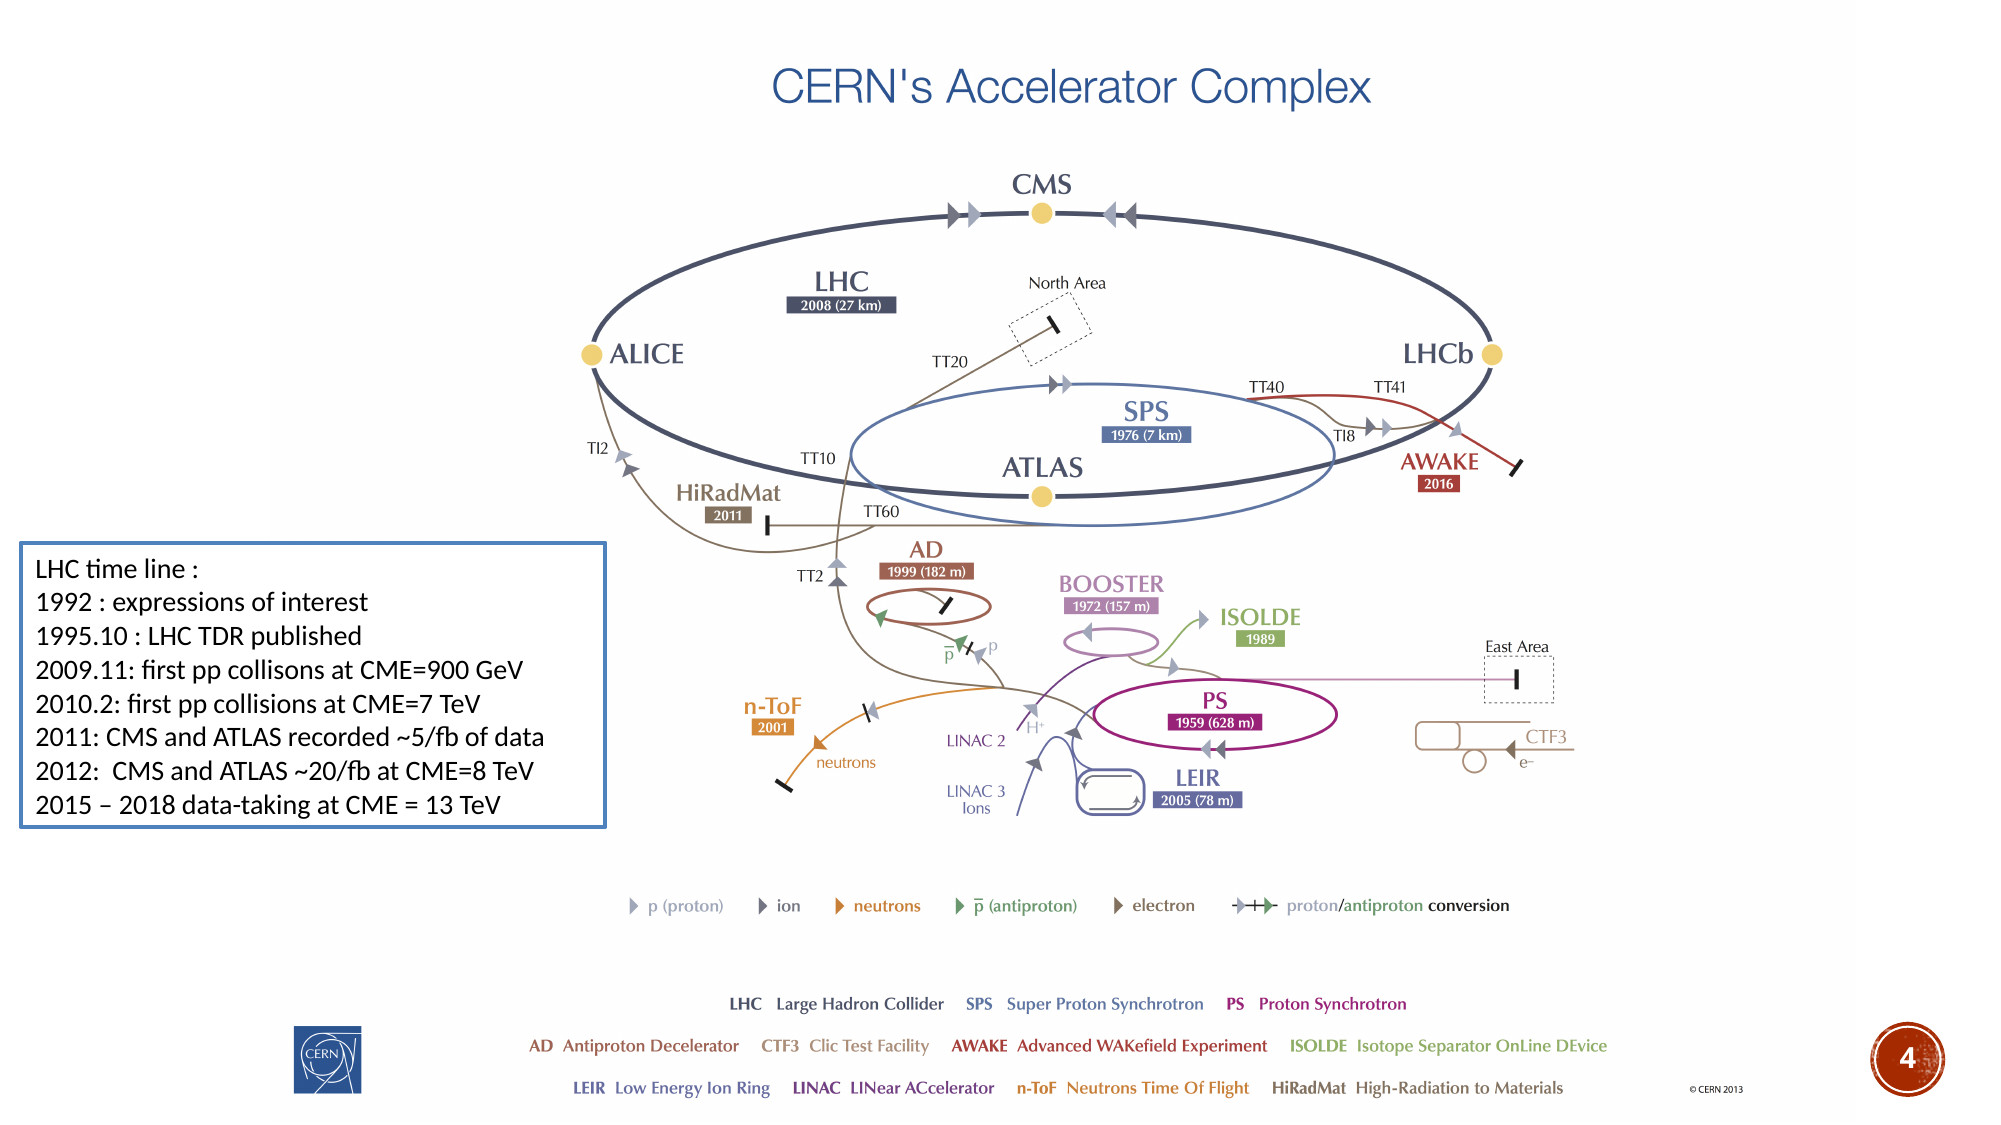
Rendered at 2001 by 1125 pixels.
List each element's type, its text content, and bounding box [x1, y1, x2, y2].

slide_number 4 [1856, 1028, 1961, 1089]
picture [269, 0, 1856, 1122]
text_box LHC time line : 1992 : expressions of interest 1995.10 : LHC TDR published 2009.11: first pp collisons at CME=900 GeV 2010.2: first pp collisions at CME=7 TeV 2011: CMS and ATLAS recorded ~5/fb of data 2012: CMS and ATLAS ~20/fb at CME=8 TeV 2015 – 2018 data-taking at CME = 13 TeV [20, 542, 269, 828]
